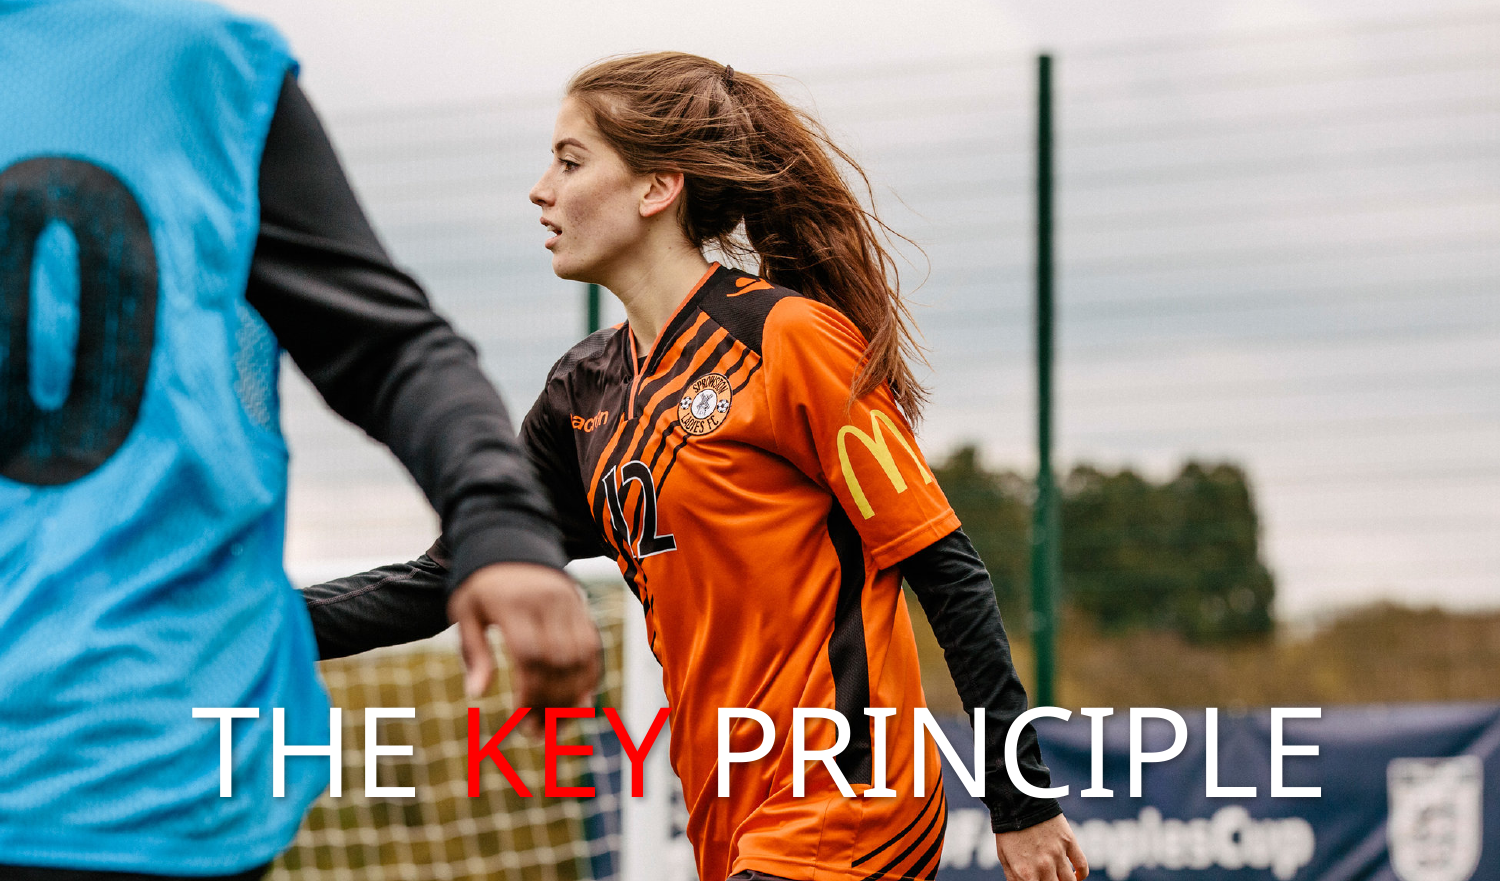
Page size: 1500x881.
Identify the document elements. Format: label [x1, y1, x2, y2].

list [0, 0, 1500, 881]
